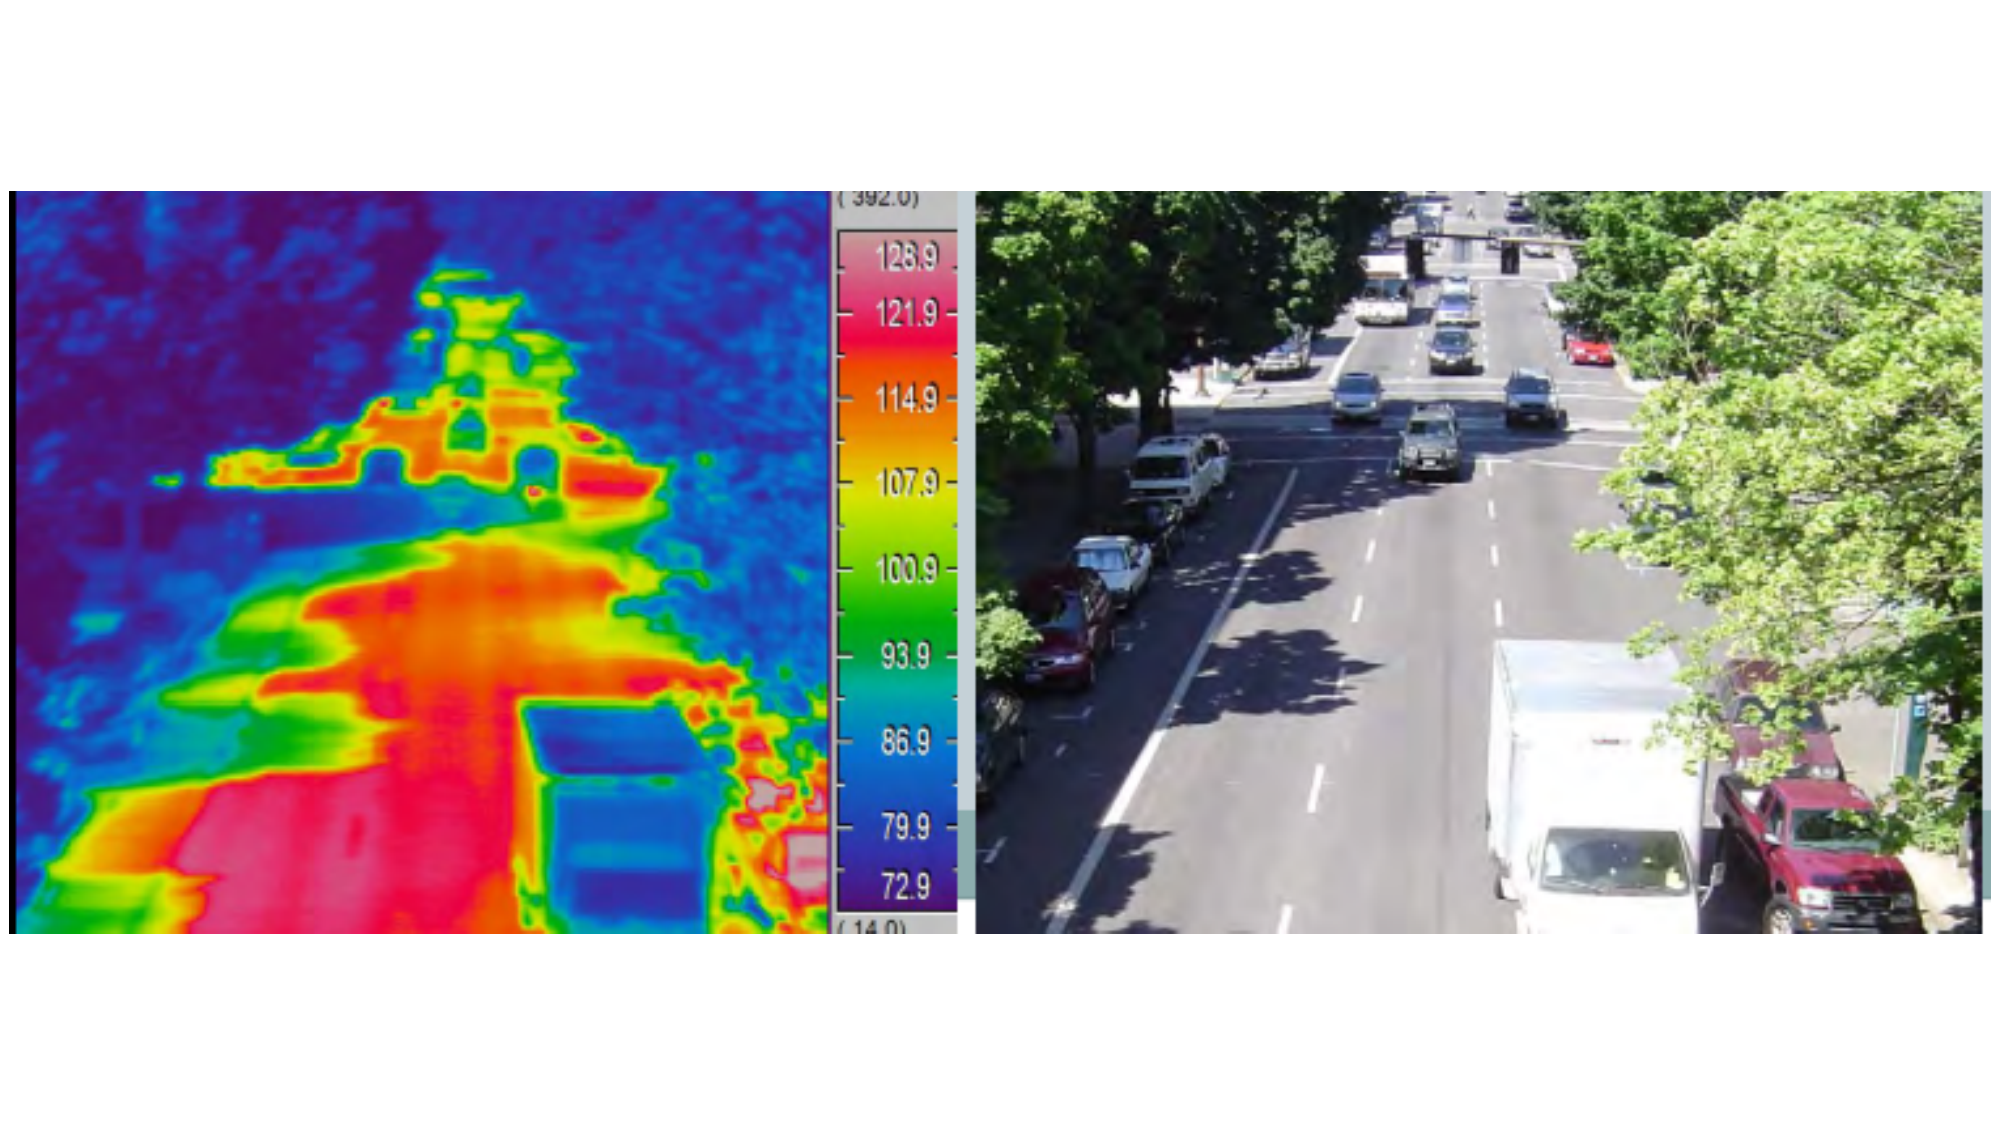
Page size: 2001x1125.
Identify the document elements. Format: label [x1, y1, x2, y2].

picture [8, 190, 1992, 934]
picture [555, 784, 711, 929]
